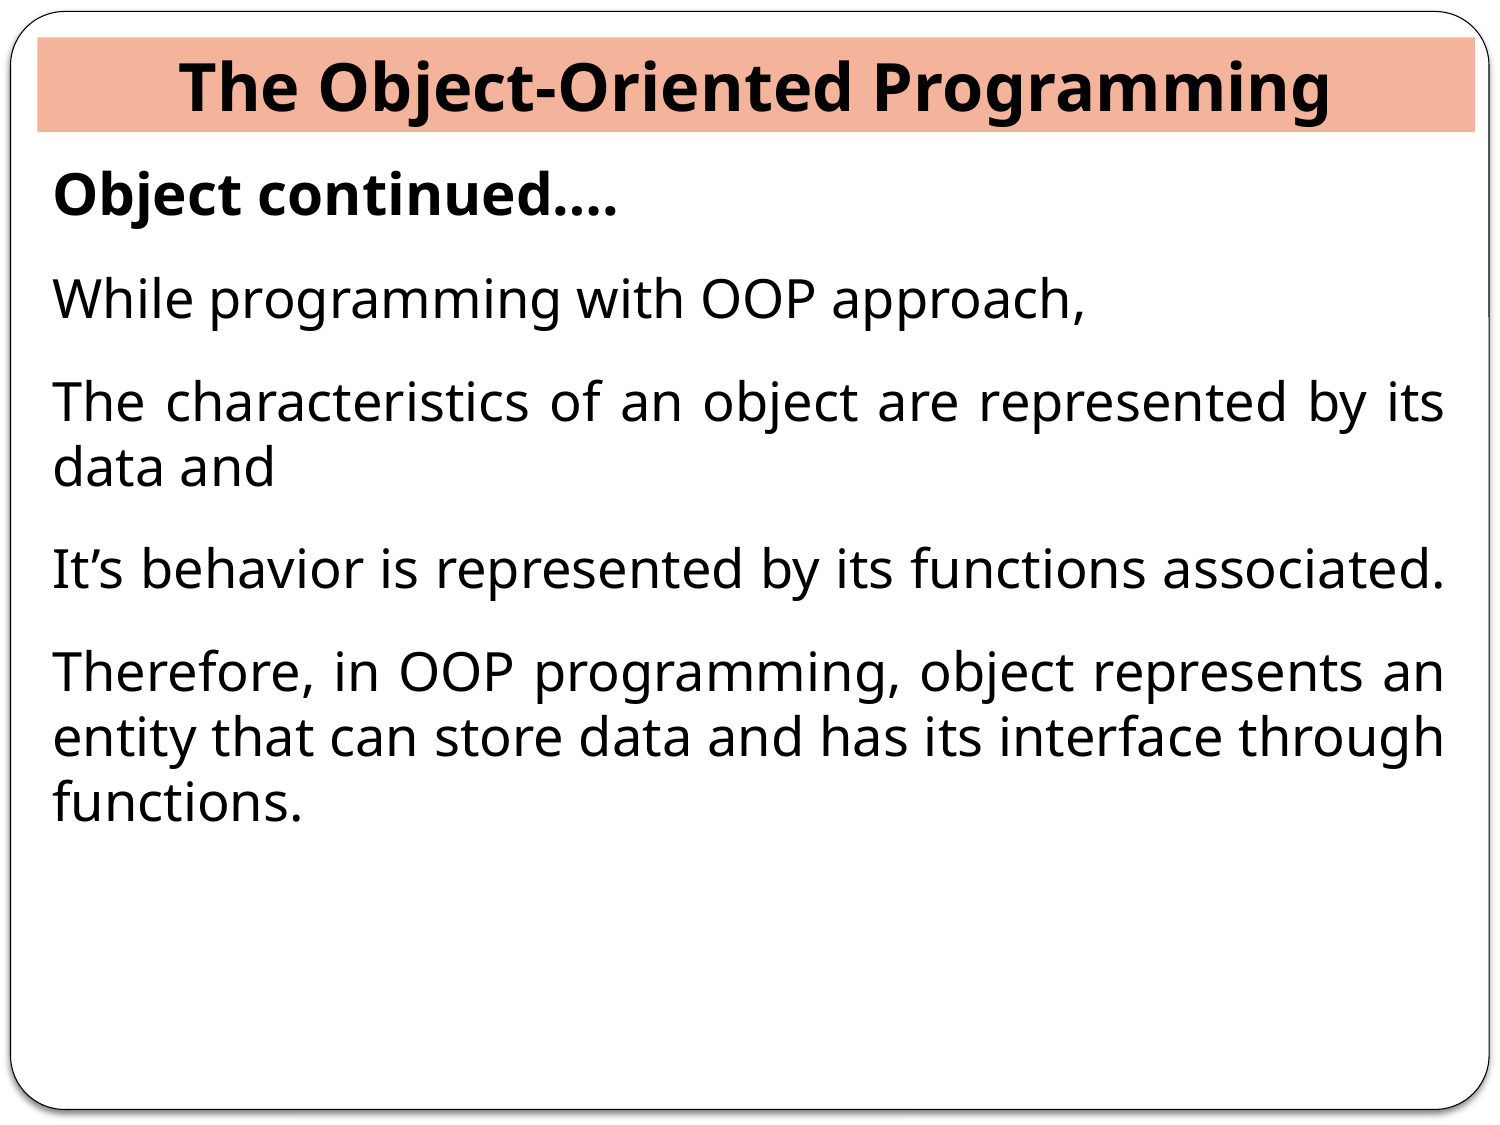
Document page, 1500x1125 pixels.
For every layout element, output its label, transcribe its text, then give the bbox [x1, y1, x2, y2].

text_box The Object-Oriented Programming [37, 37, 1475, 133]
text_box Object continued…. While programming with OOP approach, The characteristics of an object are represented by its data and It’s behavior is represented by its functions associated. Therefore, in OOP programming, object represents an entity that can store data and has its interface through functions. [37, 149, 1463, 840]
